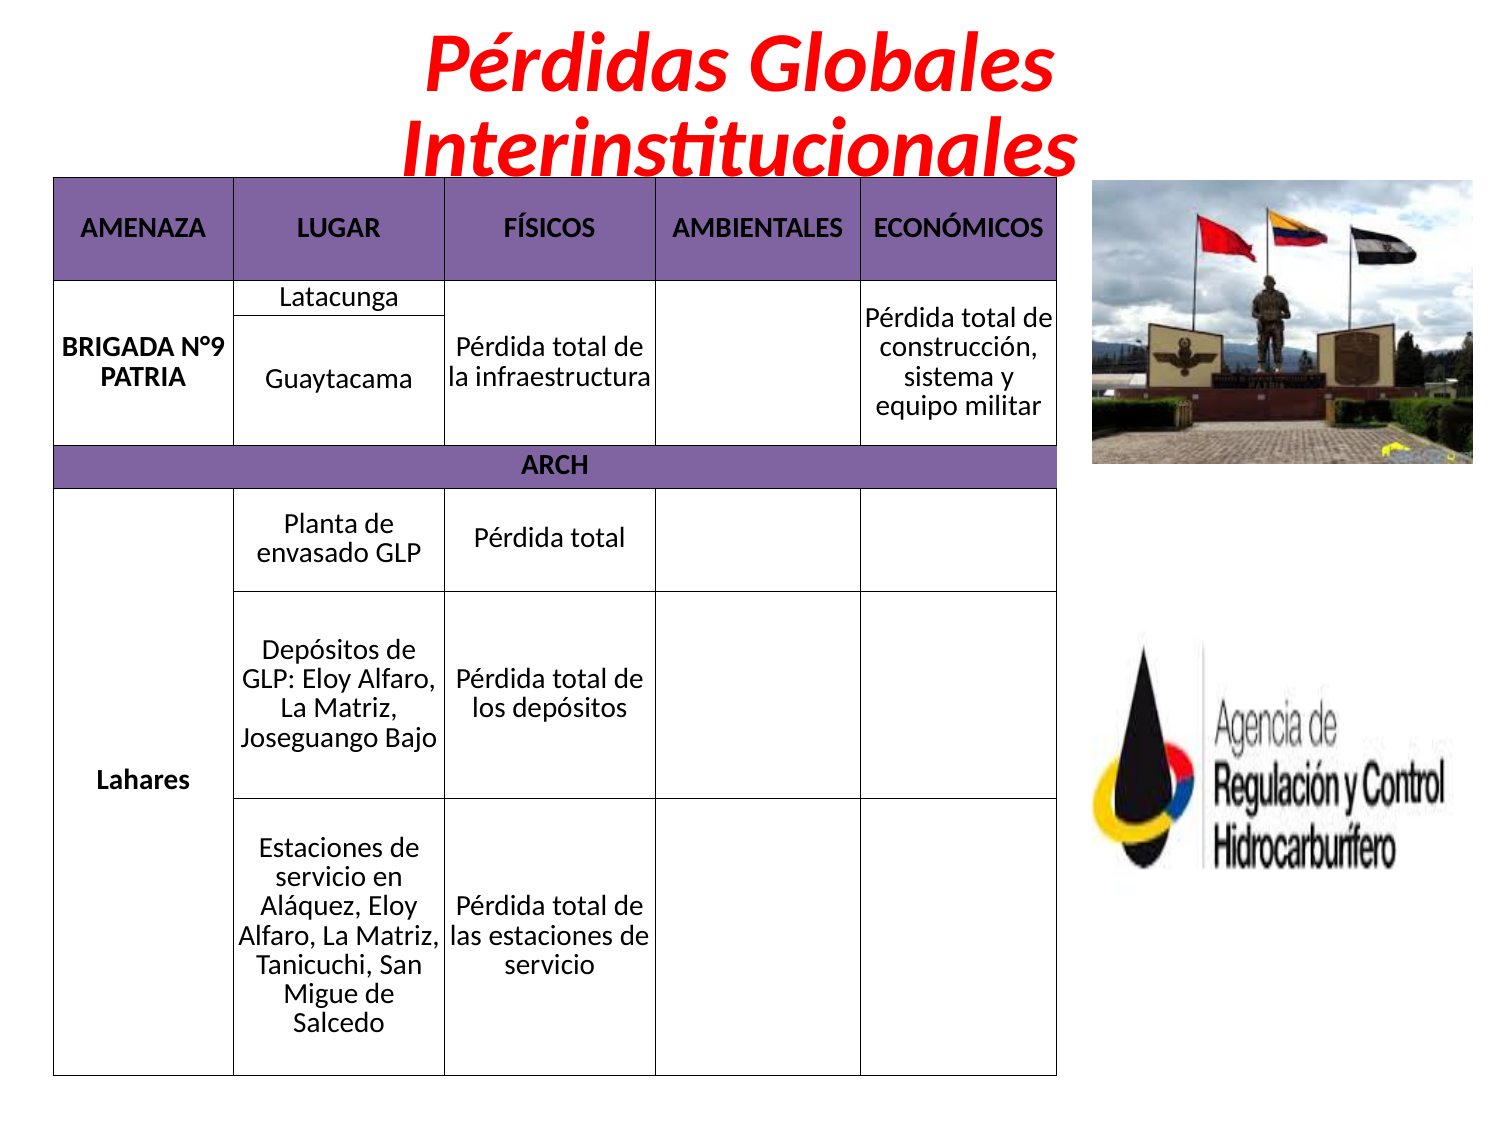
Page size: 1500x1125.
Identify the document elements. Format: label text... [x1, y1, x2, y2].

table_cell Pérdida total de las estaciones de servicio [445, 799, 655, 1075]
table_cell BRIGADA N°9 PATRIA [54, 281, 233, 445]
table_cell ARCH [54, 446, 1057, 488]
table_cell [861, 799, 1056, 1075]
table_header FÍSICOS [445, 207, 655, 280]
table_cell Guaytacama [234, 316, 444, 445]
table_cell [656, 281, 860, 445]
table_header AMENAZA [54, 178, 233, 280]
table_cell [656, 592, 860, 798]
table_cell [861, 489, 1056, 591]
table_cell Pérdida total de los depósitos [445, 592, 655, 798]
table_cell Latacunga [234, 281, 444, 315]
table_cell Depósitos de GLP: Eloy Alfaro, La Matriz, Joseguango Bajo [234, 592, 444, 798]
title Pérdidas Globales Interinstitucionales [64, 19, 1415, 207]
table_cell [656, 489, 860, 591]
picture [1092, 180, 1473, 465]
picture [1069, 526, 1473, 988]
table_header ECONÓMICOS [861, 207, 1056, 280]
table_cell [861, 592, 1056, 798]
table_header LUGAR [234, 207, 444, 280]
table_cell Lahares [54, 489, 233, 1075]
table_cell Planta de envasado GLP [234, 489, 444, 591]
table_header AMBIENTALES [656, 207, 860, 280]
table_cell Pérdida total de construcción, sistema y equipo militar [861, 281, 1056, 445]
table_cell Pérdida total [445, 489, 655, 591]
table_cell [656, 799, 860, 1075]
table_cell Estaciones de servicio en Aláquez, Eloy Alfaro, La Matriz, Tanicuchi, San Migue de Salcedo [234, 799, 444, 1075]
table_cell Pérdida total de la infraestructura [445, 281, 655, 445]
